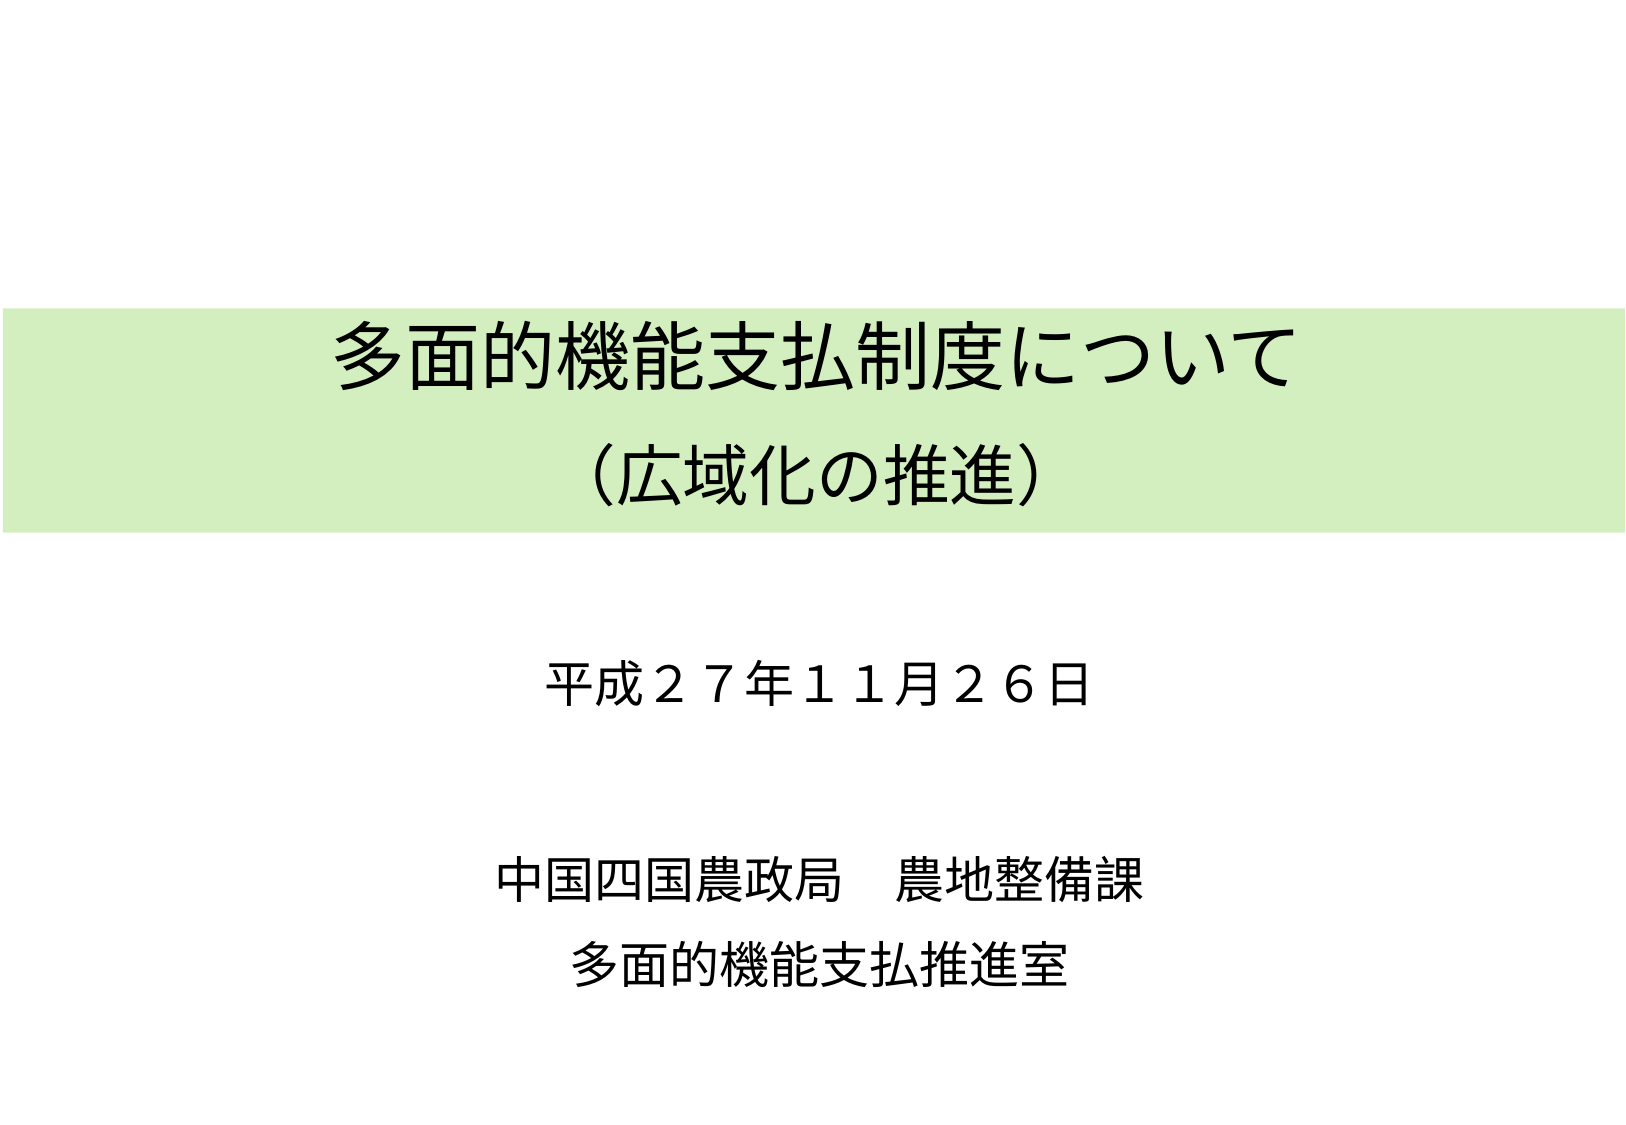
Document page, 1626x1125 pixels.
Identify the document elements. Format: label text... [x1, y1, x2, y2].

text_box 多面的機能支払制度について （広域化の推進） [115, 302, 1518, 521]
text_box [1, 306, 1625, 535]
text_box 中国四国農政局 農地整備課 多面的機能支払推進室 [32, 841, 1606, 1001]
text_box 平成２７年１１月２６日 [32, 645, 1606, 720]
